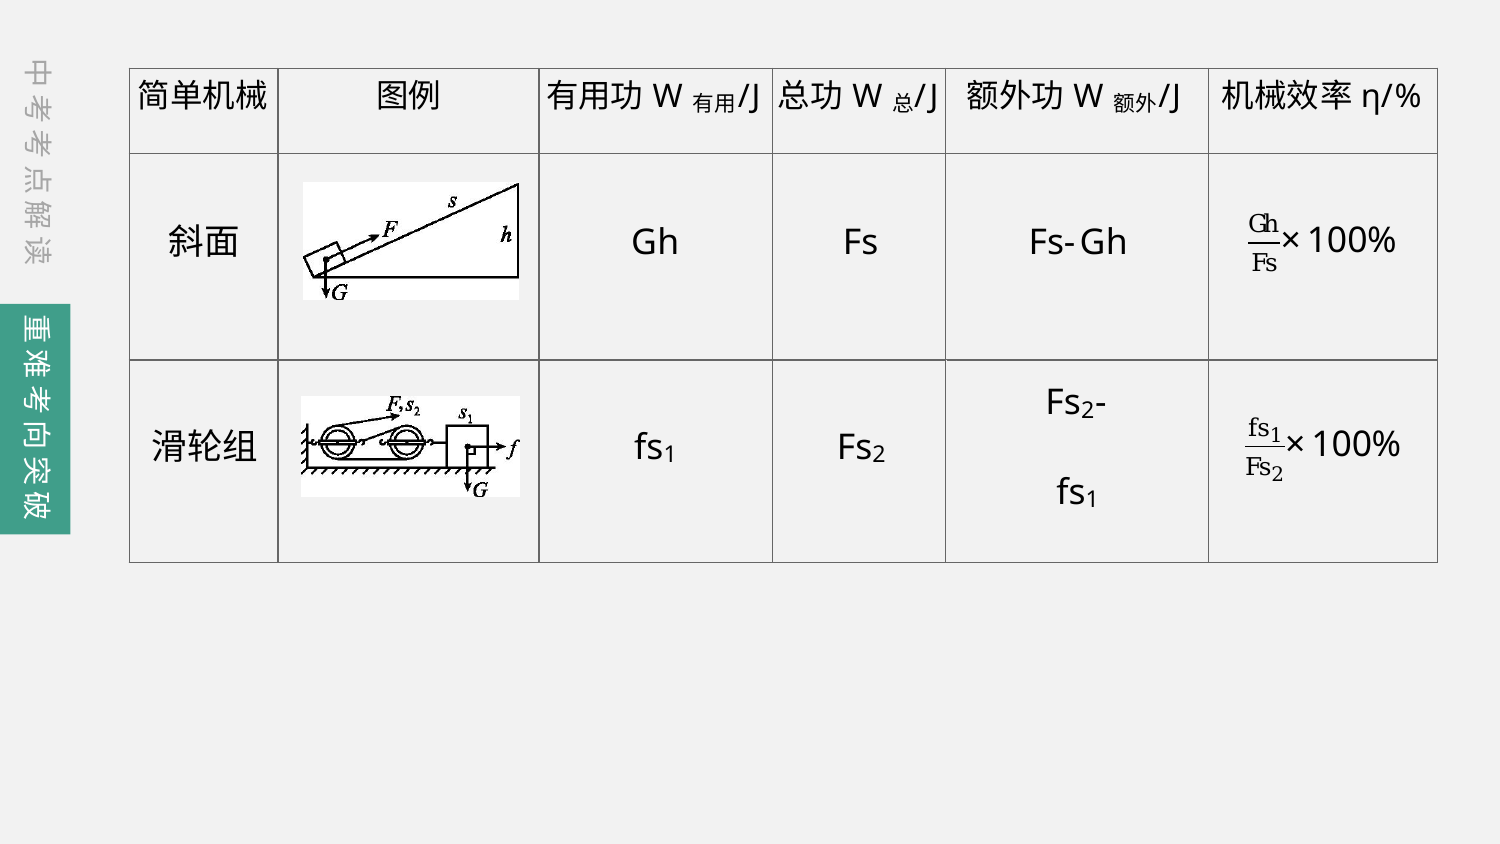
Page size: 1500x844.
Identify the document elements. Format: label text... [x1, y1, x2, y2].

text_box [0, 303, 71, 535]
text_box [103, 67, 1466, 641]
text_box 中考考点解读 [15, 47, 63, 278]
text_box 重难考向突破 [15, 302, 63, 534]
